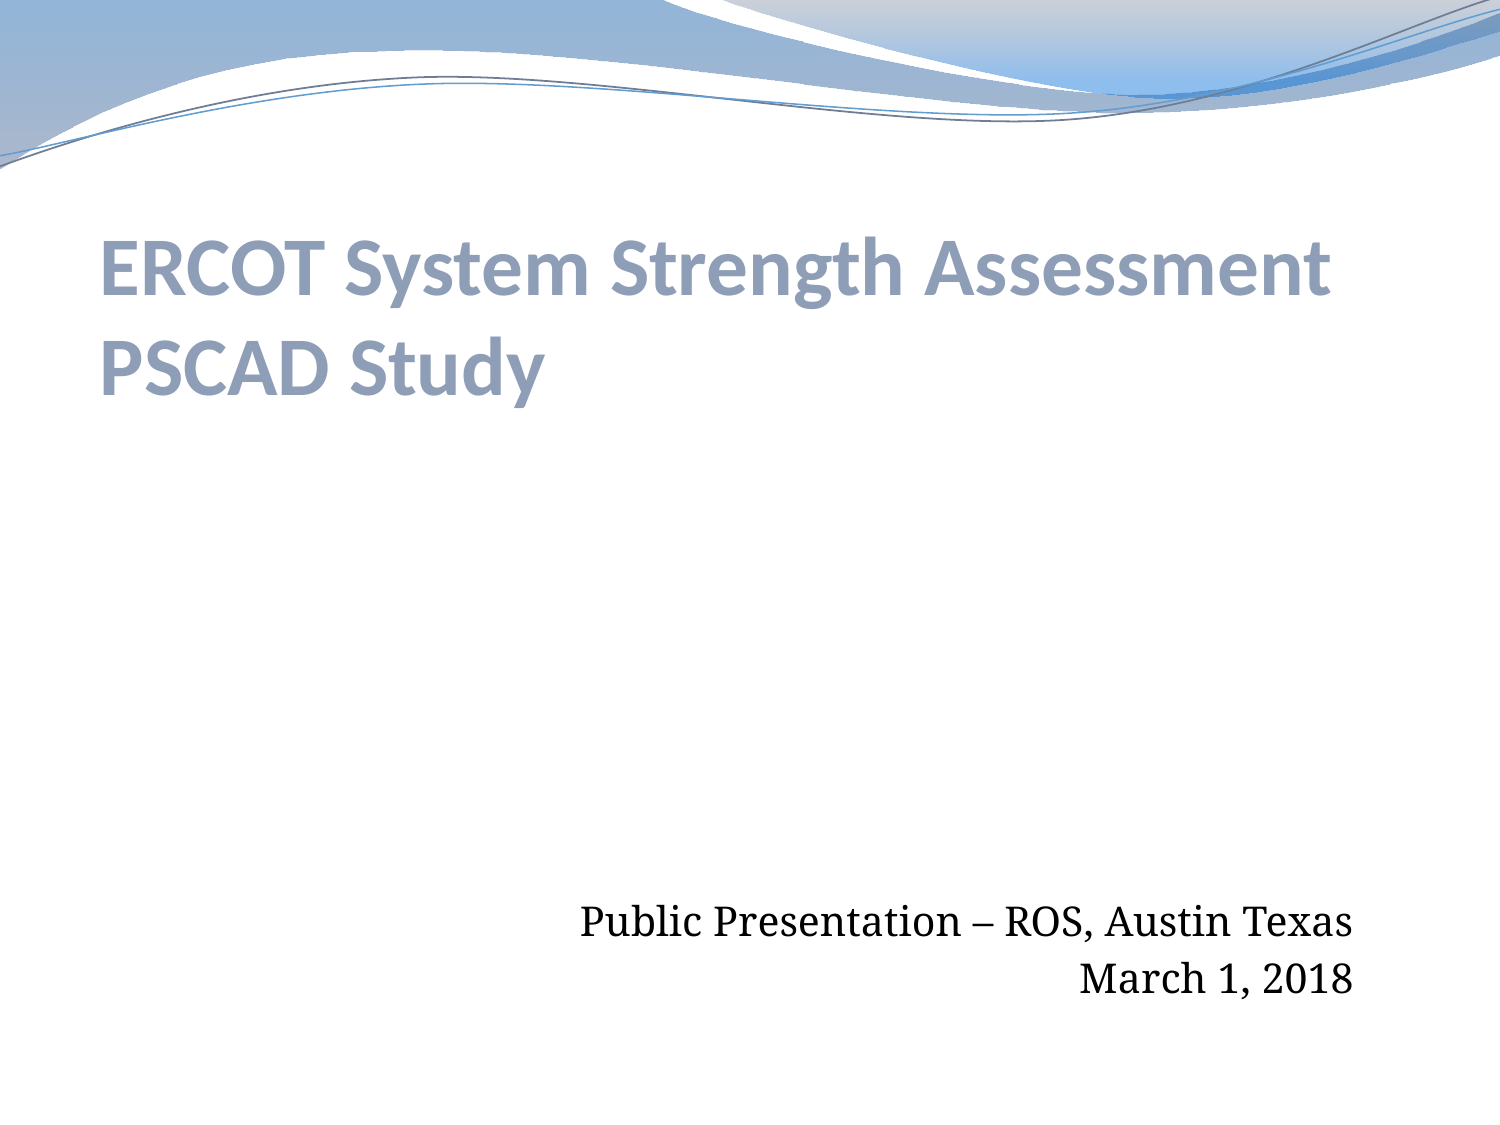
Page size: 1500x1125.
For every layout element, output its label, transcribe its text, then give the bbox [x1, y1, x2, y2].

title ERCOT System Strength Assessment PSCAD Study [99, 174, 1375, 413]
subtitle Public Presentation – ROS, Austin Texas March 1, 2018 [237, 887, 1363, 1010]
